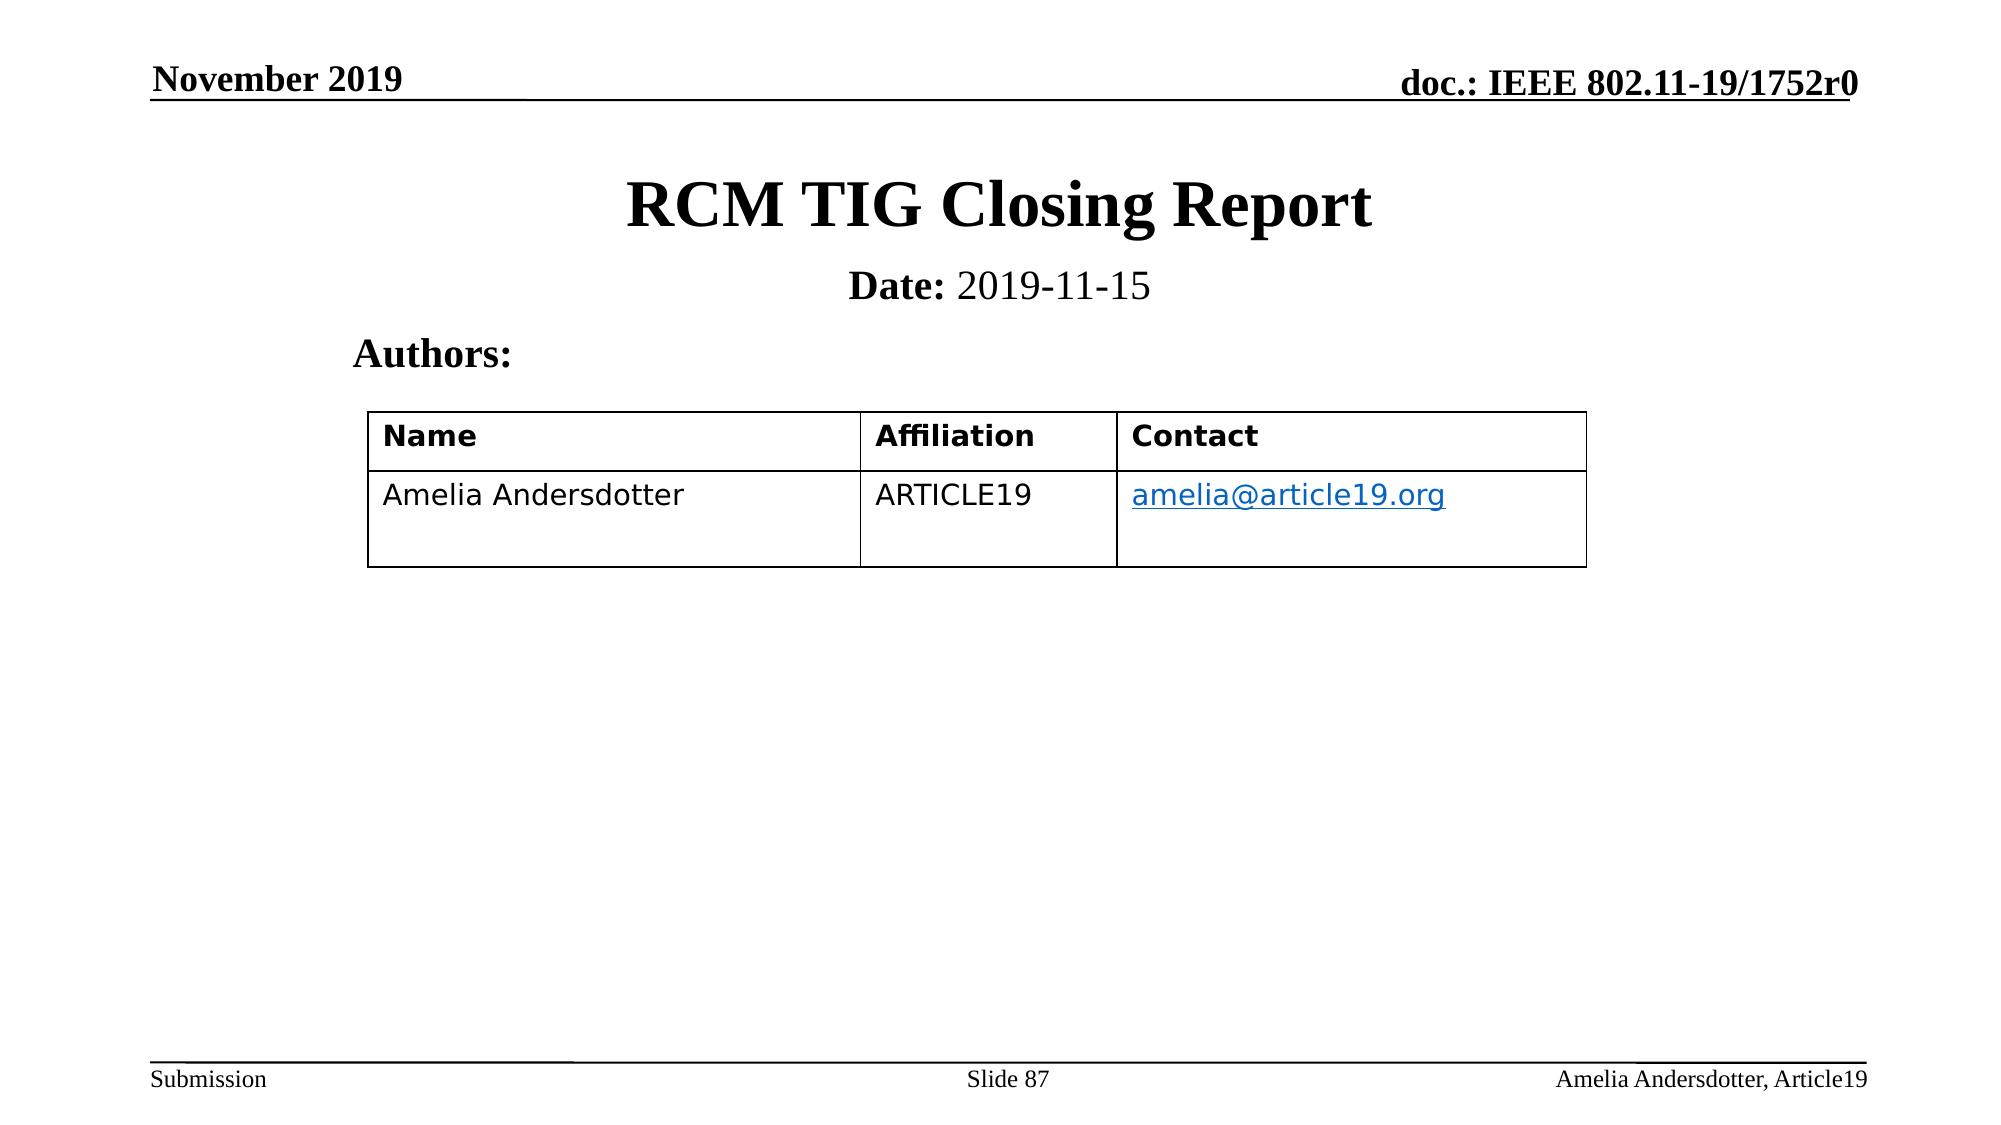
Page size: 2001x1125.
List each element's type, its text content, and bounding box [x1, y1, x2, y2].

text_box Authors: [337, 318, 575, 381]
table_cell amelia@article19.org [1118, 472, 1586, 566]
text_box Date: 2019-11-15 [362, 249, 1638, 313]
table_header Contact [1118, 413, 1586, 470]
table_cell Amelia Andersdotter [369, 472, 860, 566]
table_cell ARTICLE19 [861, 472, 1116, 566]
text_box RCM TIG Closing Report [362, 112, 1638, 249]
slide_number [152, 54, 563, 100]
table_header Affiliation [861, 413, 1116, 470]
slide_number Slide 87 [950, 1061, 1067, 1123]
footer Amelia Andersdotter, Article19 [1171, 1061, 1869, 1093]
table_header Name [369, 413, 860, 470]
